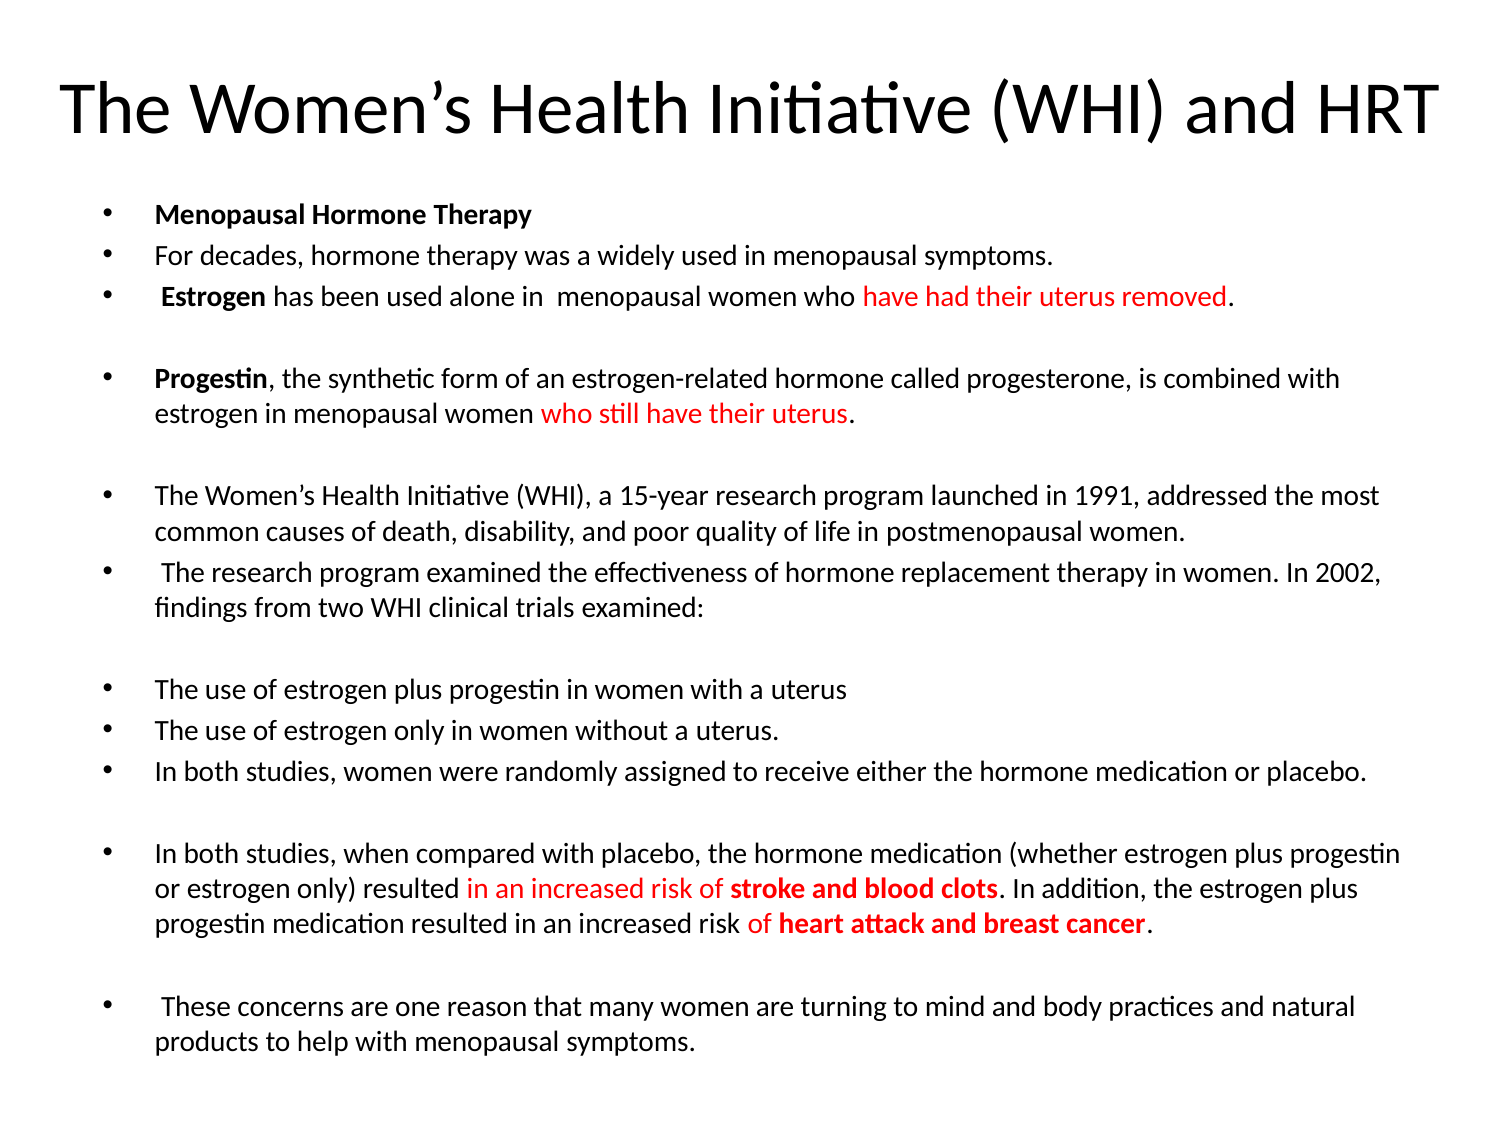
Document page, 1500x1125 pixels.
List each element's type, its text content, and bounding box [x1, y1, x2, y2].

title The Women’s Health Initiative (WHI) and HRT [24, 45, 1475, 163]
list Menopausal Hormone Therapy For decades, hormone therapy was a widely used in menopausal symptoms. Estrogen has been used alone in menopausal women who have had their uterus removed. Progestin, the synthetic form of an estrogen-related hormone called progesterone, is combined with estrogen in menopausal women who still have their uterus. The Women’s Health Initiative (WHI), a 15-year research program launched in 1991, addressed the most common causes of death, disability, and poor quality of life in postmenopausal women. The research program examined the effectiveness of hormone replacement therapy in women. In 2002, findings from two WHI clinical trials examined: The use of estrogen plus progestin in women with a uterus The use of estrogen only in women without a uterus. In both studies, women were randomly assigned to receive either the hormone medication or placebo. In both studies, when compared with placebo, the hormone medication (whether estrogen plus progestin or estrogen only) resulted in an increased risk of stroke and blood clots. In addition, the estrogen plus progestin medication resulted in an increased risk of heart attack and breast cancer. These concerns are one reason that many women are turning to mind and body practices and natural products to help with menopausal symptoms. [87, 187, 1438, 1075]
